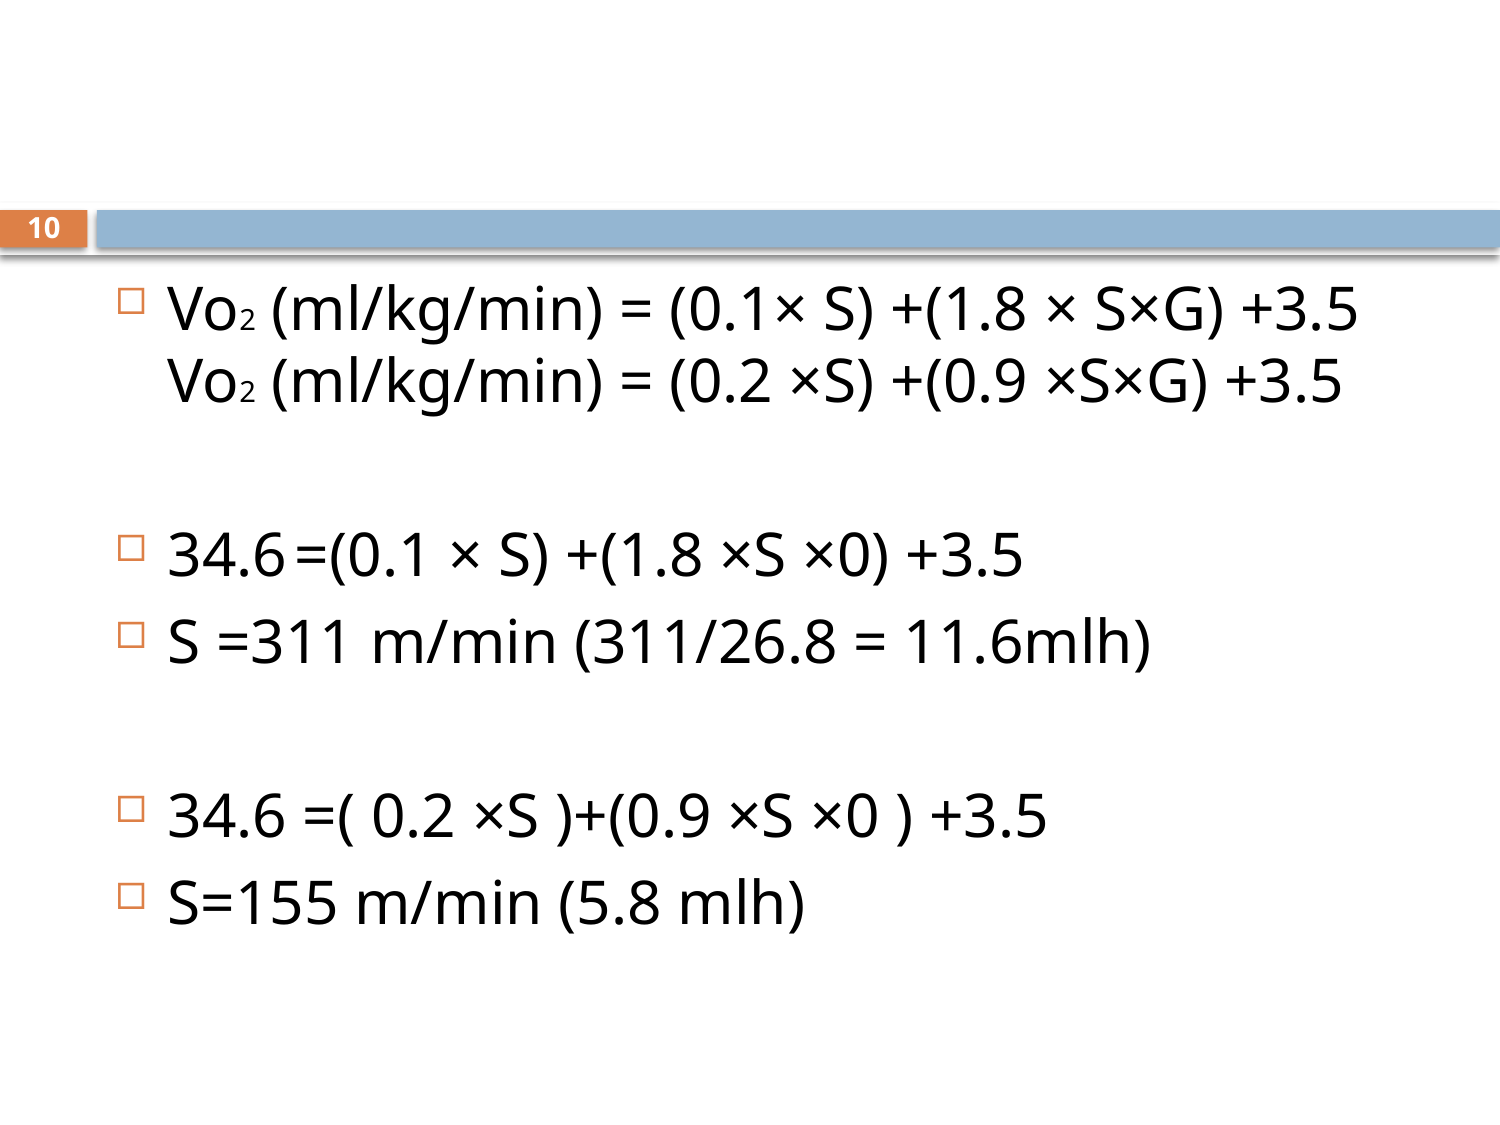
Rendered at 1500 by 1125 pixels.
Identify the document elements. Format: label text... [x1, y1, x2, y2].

slide_number 10 [0, 208, 88, 249]
list Vo2 (ml/kg/min) = (0.1× S) +(1.8 × S×G) +3.5 Vo2 (ml/kg/min) = (0.2 ×S) +(0.9 ×S×G) +3.5 34.6 =(0.1 × S) +(1.8 ×S ×0) +3.5 S =311 m/min (311/26.8 = 11.6mlh) 34.6 =( 0.2 ×S )+(0.9 ×S ×0 ) +3.5 S=155 m/min (5.8 mlh) [100, 262, 1438, 1000]
